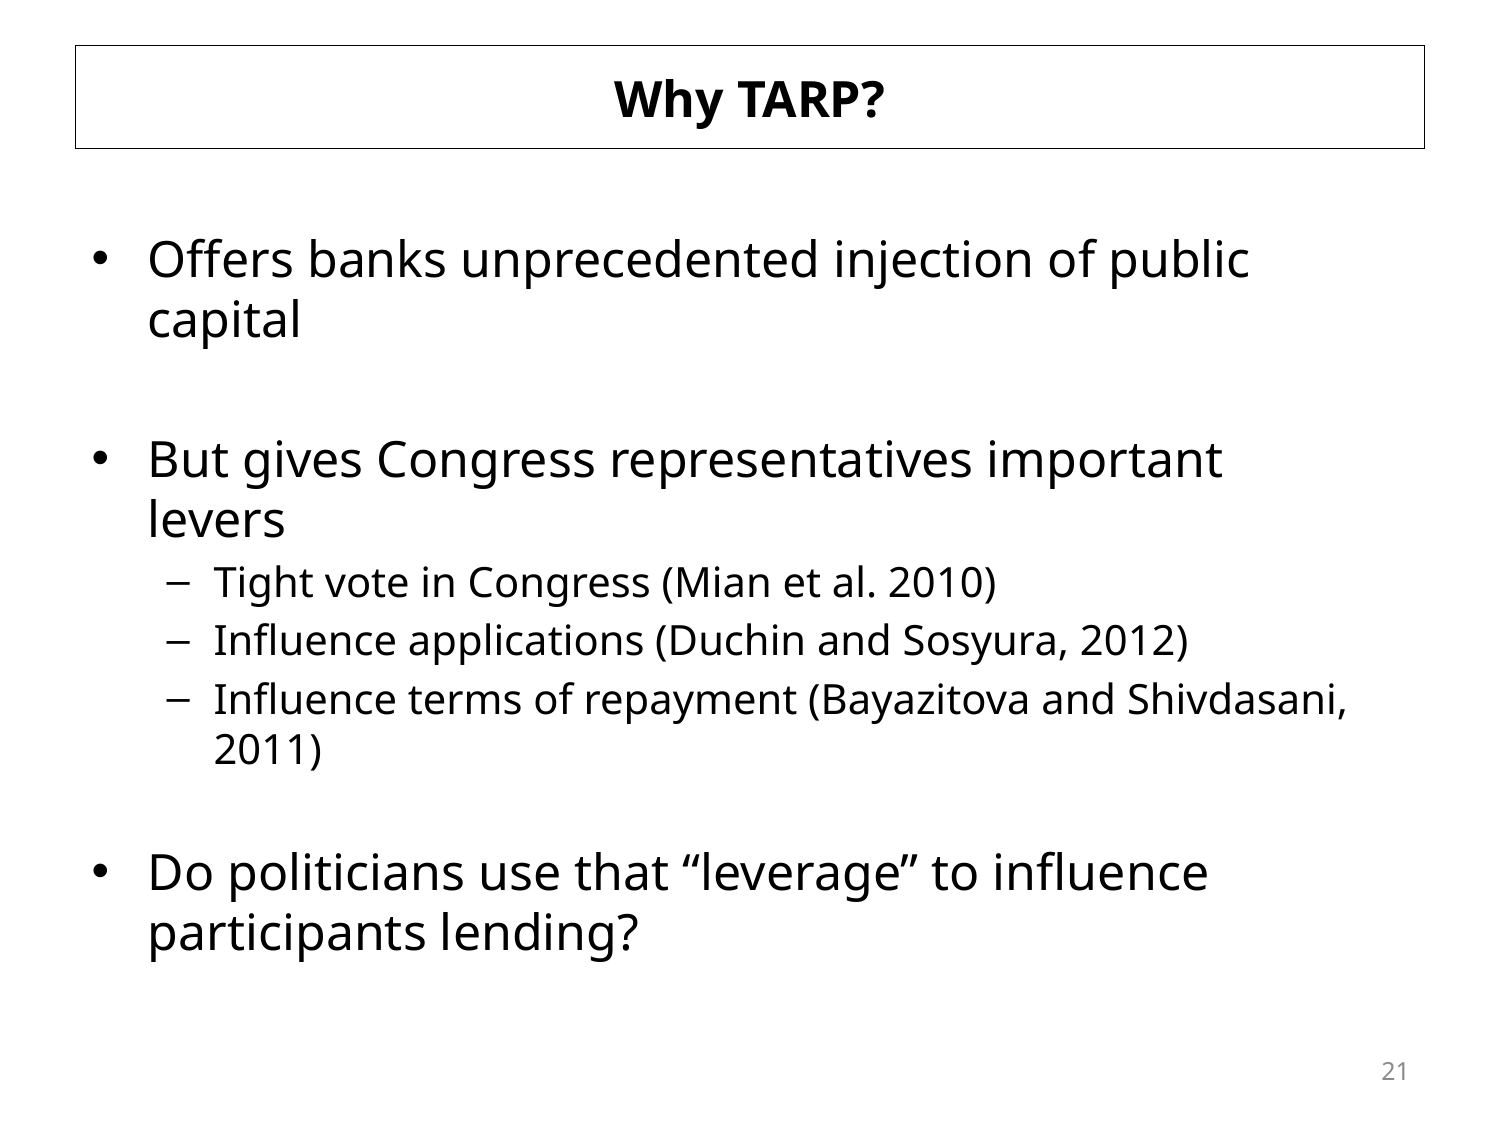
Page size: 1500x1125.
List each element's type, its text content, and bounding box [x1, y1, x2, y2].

list Offers banks unprecedented injection of public capital But gives Congress representatives important levers Tight vote in Congress (Mian et al. 2010) Influence applications (Duchin and Sosyura, 2012) Influence terms of repayment (Bayazitova and Shivdasani, 2011) Do politicians use that “leverage” to influence participants lending? [76, 219, 1388, 963]
title Why TARP? [75, 45, 1425, 149]
slide_number 21 [1074, 1042, 1425, 1103]
